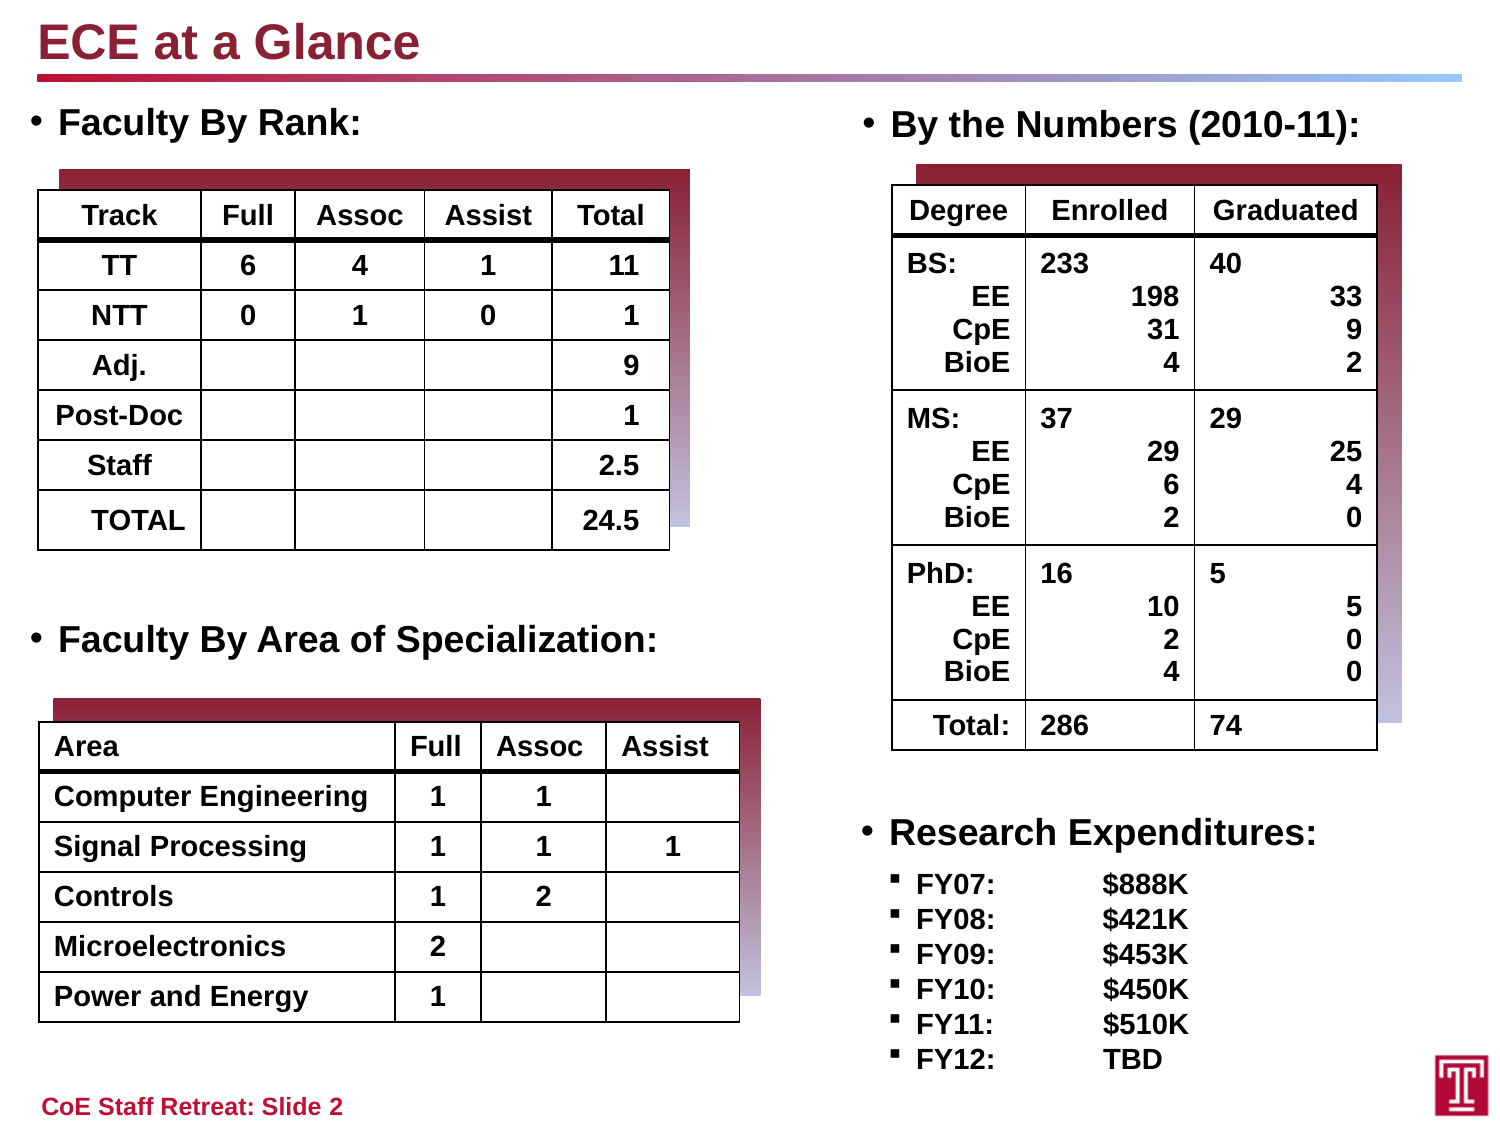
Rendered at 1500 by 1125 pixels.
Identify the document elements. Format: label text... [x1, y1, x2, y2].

text_box Faculty By Rank: [29, 98, 575, 144]
table_cell [425, 391, 551, 439]
text_box By the Numbers (2010-11): [862, 99, 1480, 145]
table_header Track [39, 191, 200, 237]
table_cell 74 [1195, 701, 1376, 749]
table_cell 286 [1026, 701, 1194, 749]
table_header Full [396, 723, 480, 769]
table_cell [425, 491, 551, 549]
table_cell [425, 341, 551, 389]
table_header Assoc [482, 723, 605, 769]
table_cell 1 [396, 823, 480, 871]
table_cell [482, 973, 605, 1021]
table_cell 9 [553, 341, 669, 389]
table_cell PhD: EE CpE BioE [893, 546, 1025, 699]
table_header Assist [607, 723, 739, 769]
table_cell 4 [296, 243, 424, 289]
table_cell 40 33 9 2 [1195, 238, 1376, 389]
table_cell 5 5 0 0 [1195, 546, 1376, 699]
table_cell [607, 973, 739, 1021]
table_cell Computer Engineering [40, 774, 394, 821]
table_cell MS: EE CpE BioE [893, 391, 1025, 544]
table_cell Controls [40, 873, 394, 921]
table_cell [482, 923, 605, 971]
table_cell 1 [296, 291, 424, 339]
table_cell [296, 341, 424, 389]
table_cell 1 [607, 823, 739, 871]
table_header Degree [893, 186, 1025, 233]
table_header Assoc [296, 191, 424, 237]
table_cell [425, 441, 551, 489]
table_cell [296, 491, 424, 549]
table_cell 29 25 4 0 [1195, 391, 1376, 544]
table_cell 2.5 [553, 441, 669, 489]
table_cell 2 [396, 923, 480, 971]
picture [1423, 1048, 1496, 1124]
table_header Total [553, 191, 669, 237]
table_cell 1 [553, 291, 669, 339]
table_cell 1 [396, 873, 480, 921]
table_cell Adj. [39, 341, 200, 389]
table_cell 24.5 [553, 491, 669, 549]
table_cell 1 [553, 391, 669, 439]
table_header Area [40, 723, 394, 769]
table_header Assist [425, 191, 551, 237]
table_cell NTT [39, 291, 200, 339]
table_cell BS: EE CpE BioE [893, 238, 1025, 389]
table_cell 37 29 6 2 [1026, 391, 1194, 544]
text_box [52, 696, 762, 998]
table_cell 1 [425, 243, 551, 289]
table_cell Microelectronics [40, 923, 394, 971]
table_cell 2 [482, 873, 605, 921]
table_header Full [202, 191, 294, 237]
table_cell TT [39, 243, 200, 289]
table_cell [202, 491, 294, 549]
table_header Enrolled [1026, 186, 1194, 233]
table_cell 0 [202, 291, 294, 339]
table_header Graduated [1195, 186, 1376, 233]
table_cell [607, 774, 739, 821]
table_cell 0 [425, 291, 551, 339]
table_cell Power and Energy [40, 973, 394, 1021]
table_cell [202, 391, 294, 439]
text_box [57, 167, 692, 528]
table_cell 1 [396, 774, 480, 821]
table_cell [296, 441, 424, 489]
table_cell 233 198 31 4 [1026, 238, 1194, 389]
table_cell [296, 391, 424, 439]
table_cell 6 [202, 243, 294, 289]
table_cell 11 [553, 243, 669, 289]
text_box Faculty By Area of Specialization: [29, 614, 690, 661]
table_cell 16 10 2 4 [1026, 546, 1194, 699]
table_cell Signal Processing [40, 823, 394, 871]
table_cell [607, 923, 739, 971]
text_box Research Expenditures: FY07: $888K FY08: $421K FY09: $453K FY10: $450K FY11: $510K FY12: TBD [860, 807, 1399, 1075]
table_cell [202, 441, 294, 489]
text_box ECE at a Glance [37, 9, 1460, 70]
table_cell Post-Doc [39, 391, 200, 439]
table_cell [607, 873, 739, 921]
table_cell [202, 341, 294, 389]
text_box [914, 163, 1404, 725]
table_cell 1 [482, 774, 605, 821]
table_cell Staff [39, 441, 200, 489]
table_cell Total: [893, 701, 1025, 749]
table_cell 1 [482, 823, 605, 871]
table_cell TOTAL [39, 491, 200, 549]
table_cell 1 [396, 973, 480, 1021]
